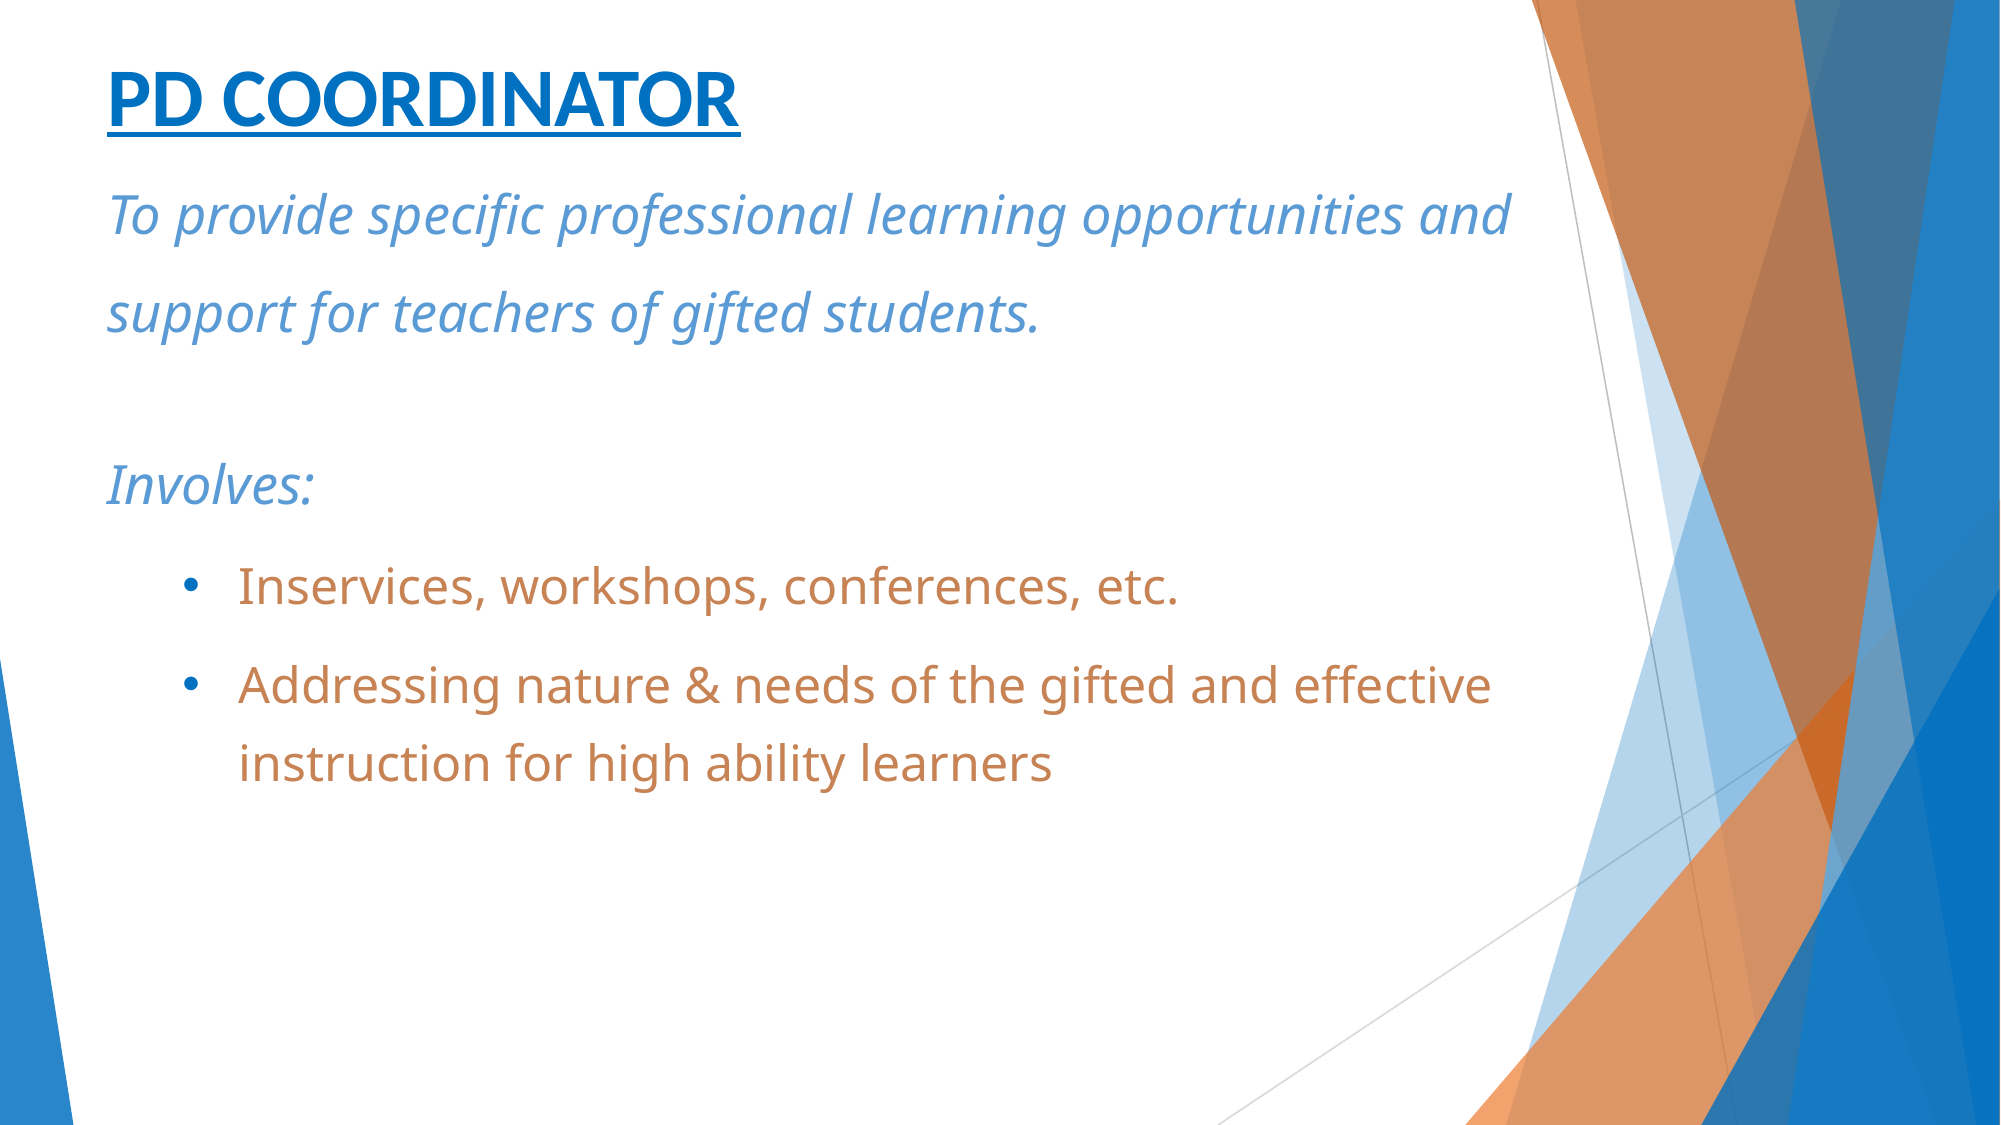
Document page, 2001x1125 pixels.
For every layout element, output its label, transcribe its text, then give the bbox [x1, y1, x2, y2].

text_box PD COORDINATOR [92, 0, 1295, 196]
list To provide specific professional learning opportunities and support for teachers of gifted students. Involves: Inservices, workshops, conferences, etc. Addressing nature & needs of the gifted and effective instruction for high ability learners [92, 0, 1533, 993]
